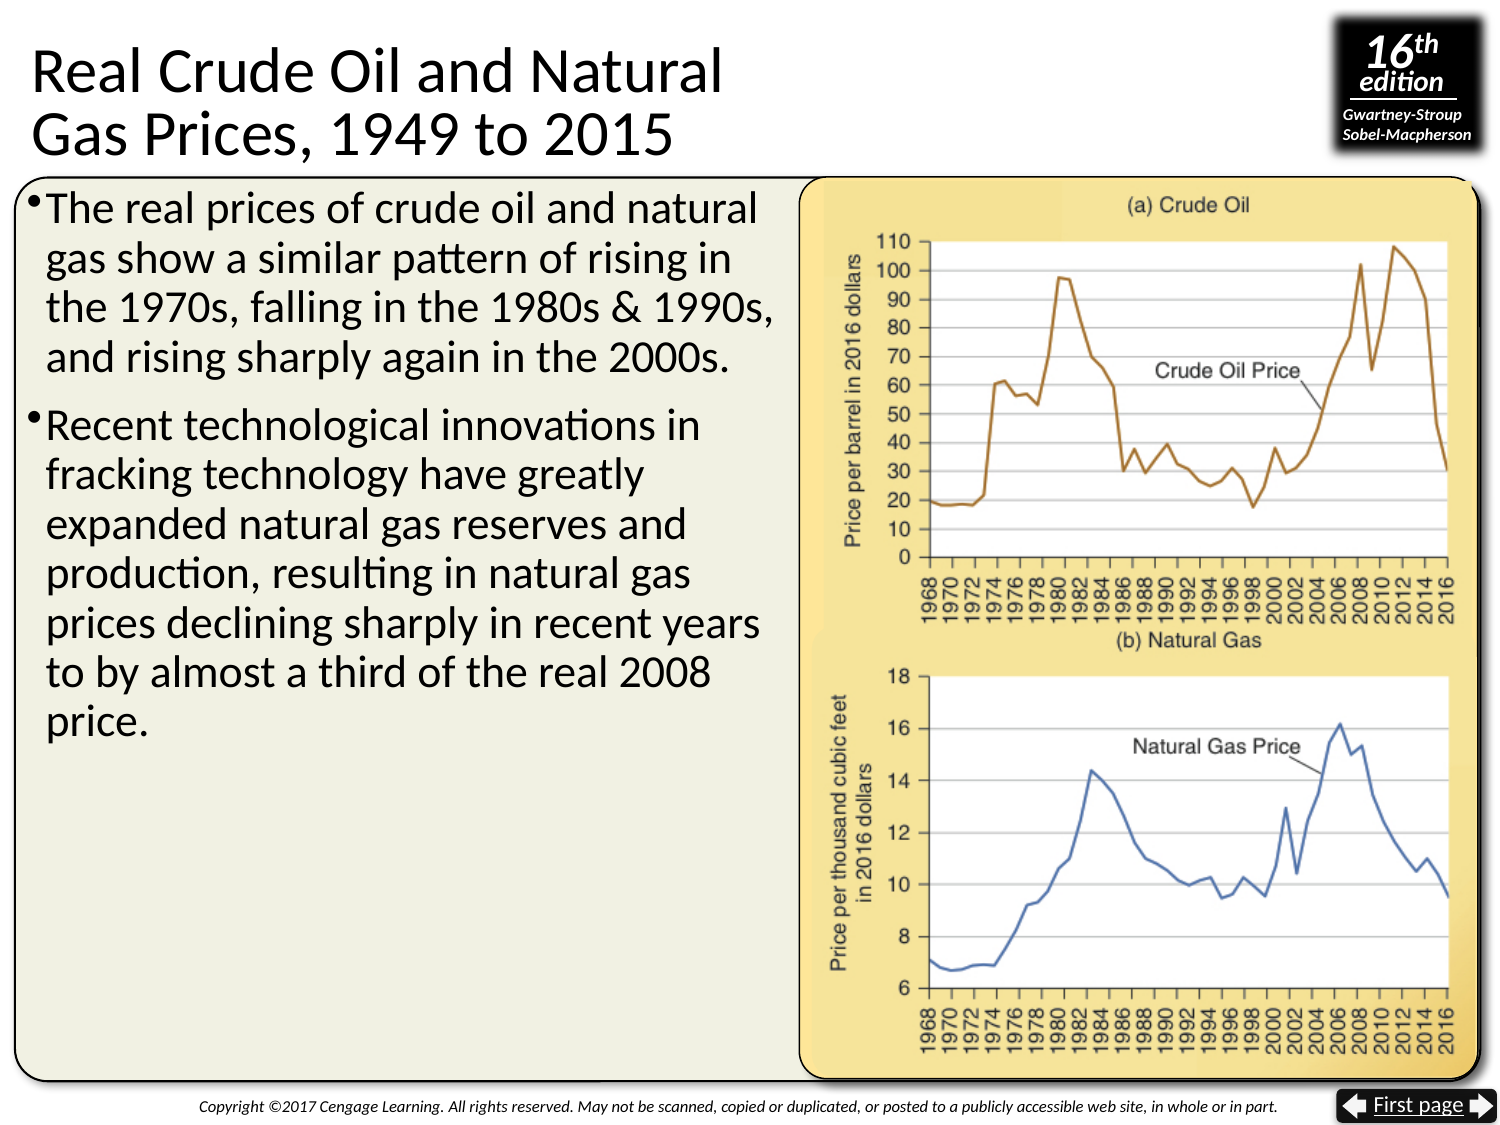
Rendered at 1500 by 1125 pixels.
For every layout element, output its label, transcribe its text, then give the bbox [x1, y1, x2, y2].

text_box The real prices of crude oil and natural gas show a similar pattern of rising in the 1970s, falling in the 1980s & 1990s, and rising sharply again in the 2000s. Recent technological innovations in fracking technology have greatly expanded natural gas reserves and production, resulting in natural gas prices declining sharply in recent years to by almost a third of the real 2008 price. [11, 176, 797, 755]
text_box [799, 176, 1479, 1079]
title Real Crude Oil and Natural Gas Prices, 1949 to 2015 [17, 35, 1478, 174]
